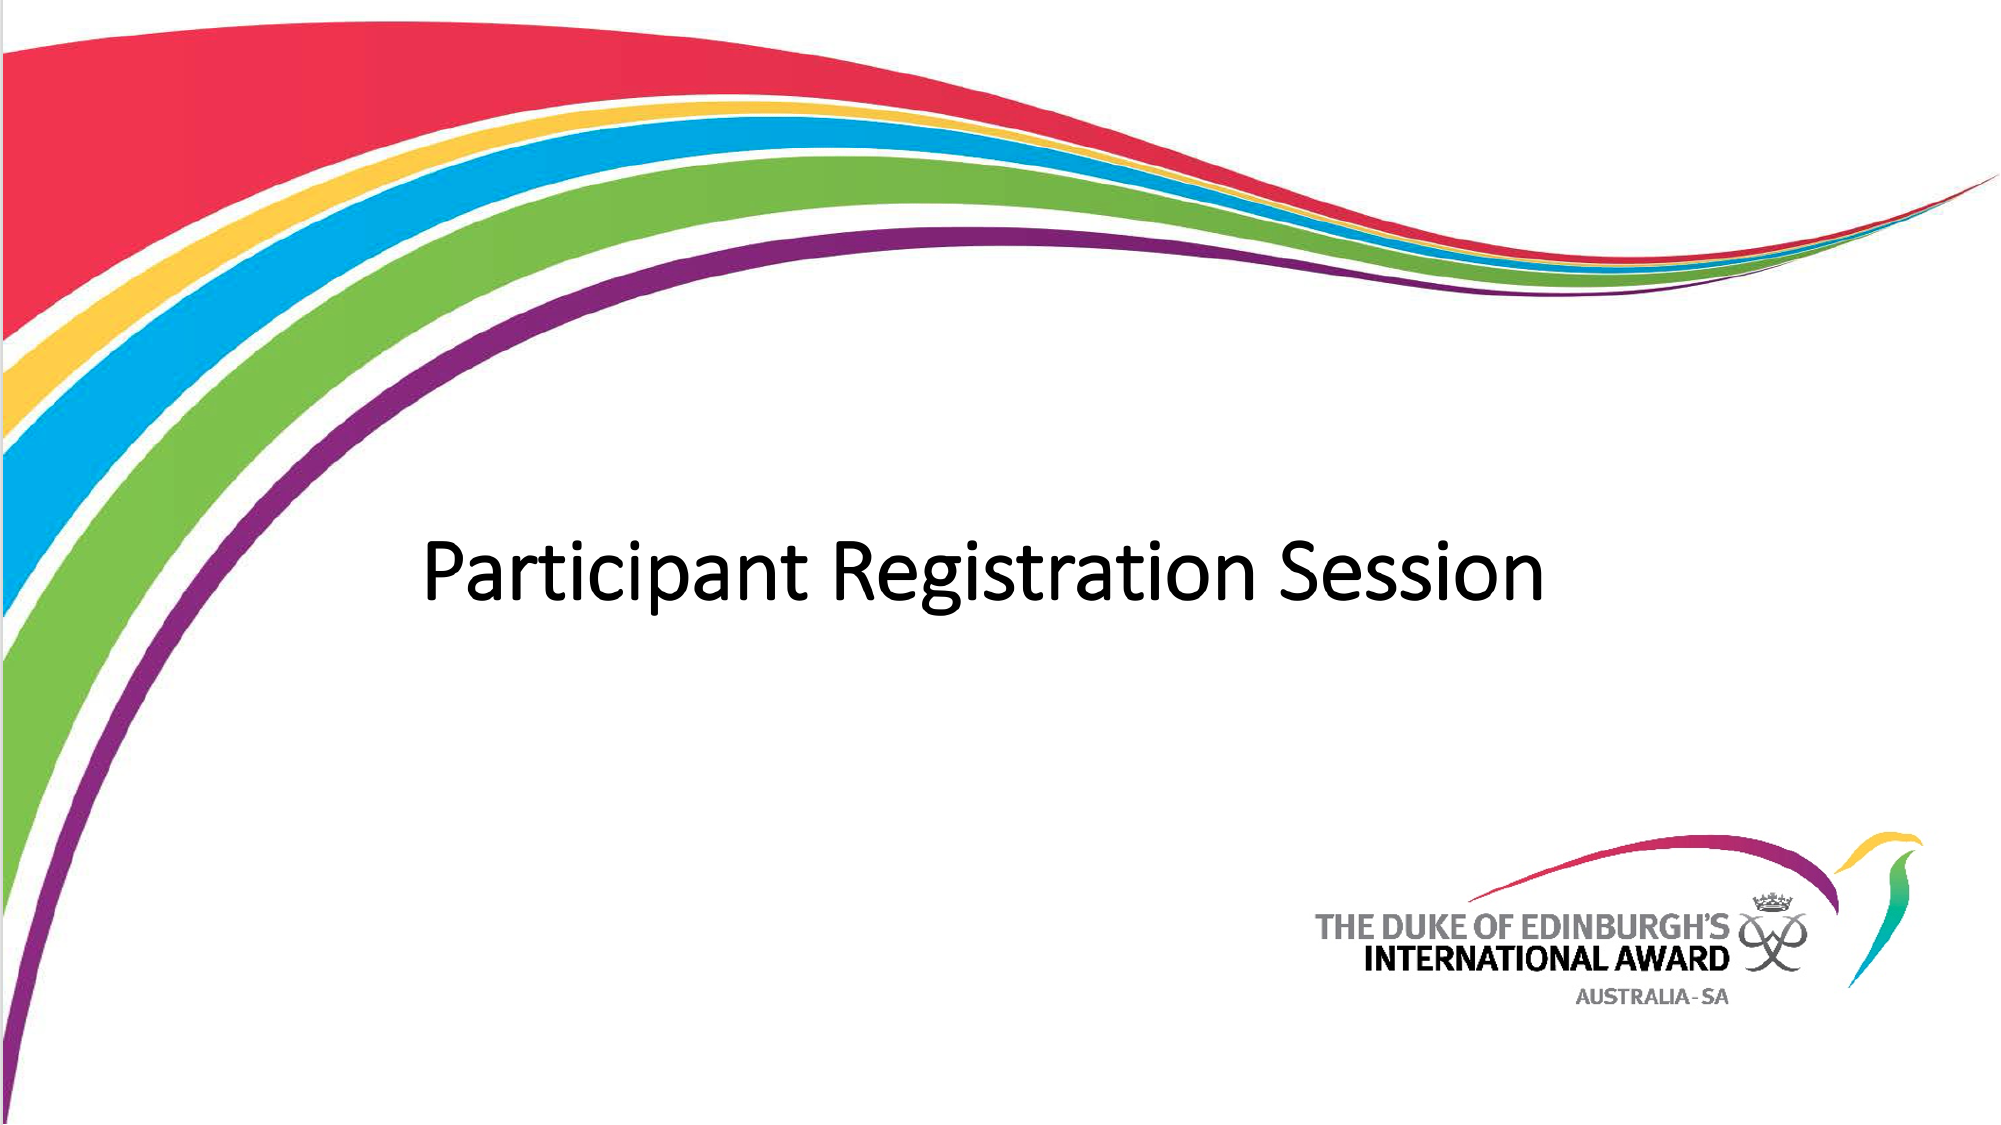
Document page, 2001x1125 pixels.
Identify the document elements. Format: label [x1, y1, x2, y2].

list [0, 0, 2000, 1125]
